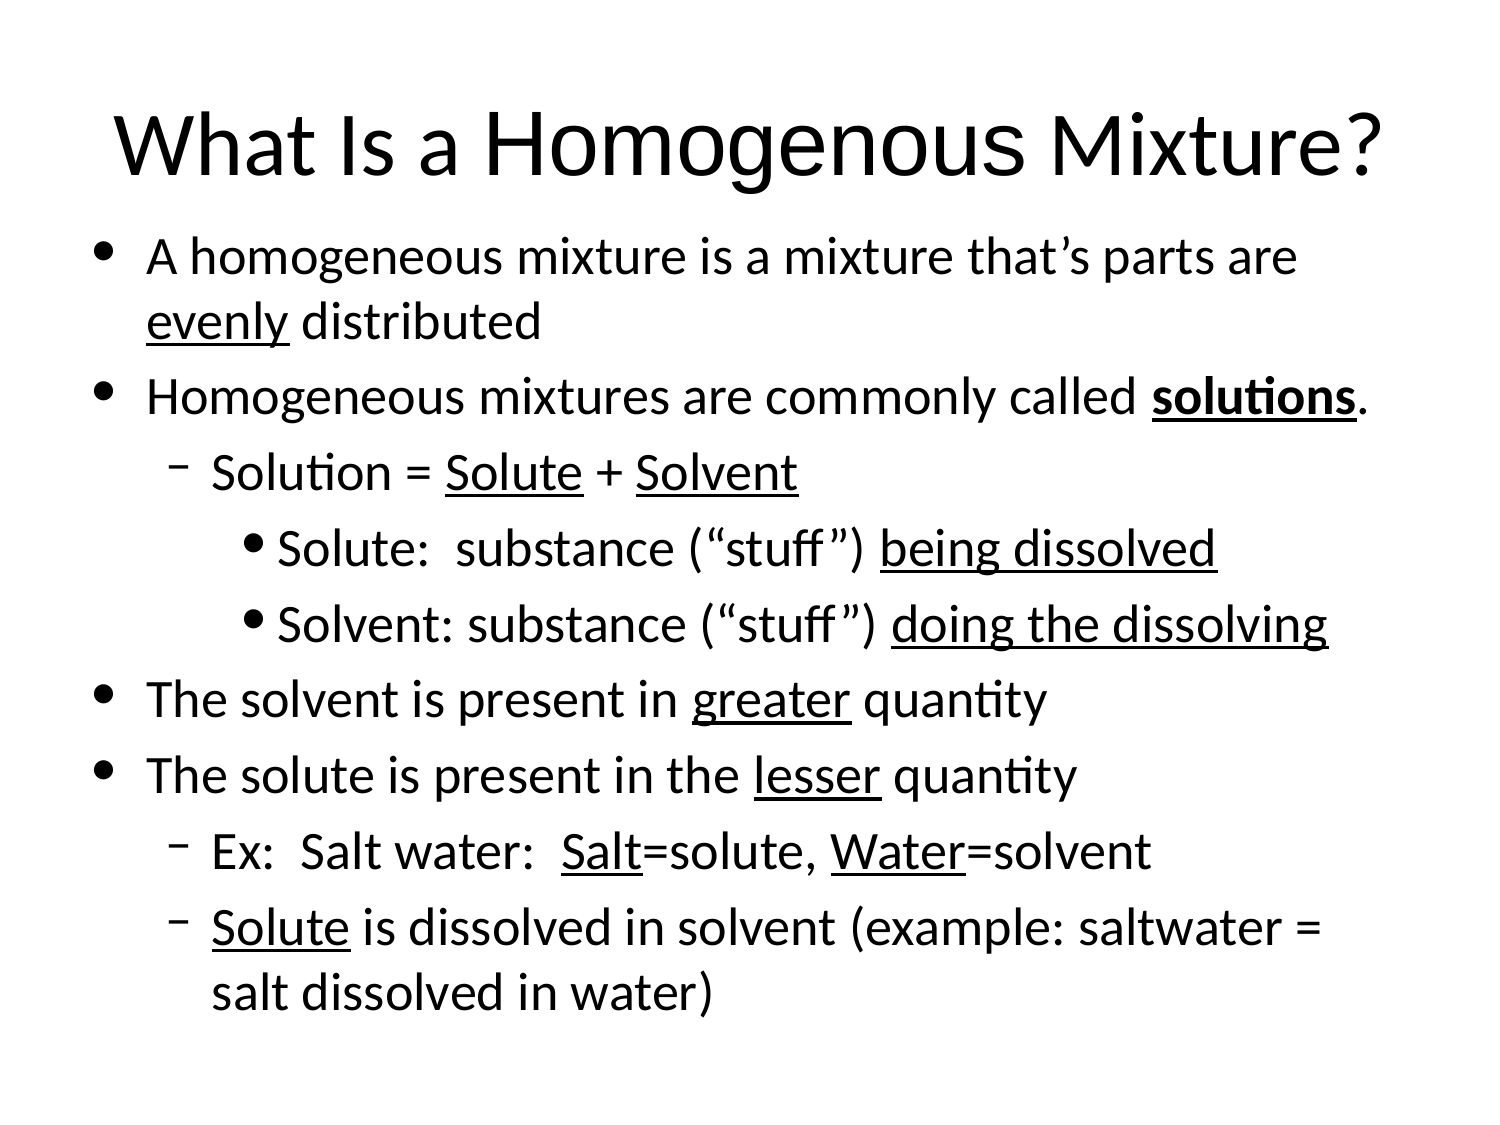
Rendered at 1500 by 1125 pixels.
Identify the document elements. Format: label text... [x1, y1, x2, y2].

title What Is a Homogenous Mixture? [75, 45, 1425, 212]
list A homogeneous mixture is a mixture that’s parts are evenly distributed Homogeneous mixtures are commonly called solutions. Solution = Solute + Solvent Solute: substance (“stuff”) being dissolved Solvent: substance (“stuff”) doing the dissolving The solvent is present in greater quantity The solute is present in the lesser quantity Ex: Salt water: Salt=solute, Water=solvent Solute is dissolved in solvent (example: saltwater = salt dissolved in water) [75, 212, 1425, 1050]
